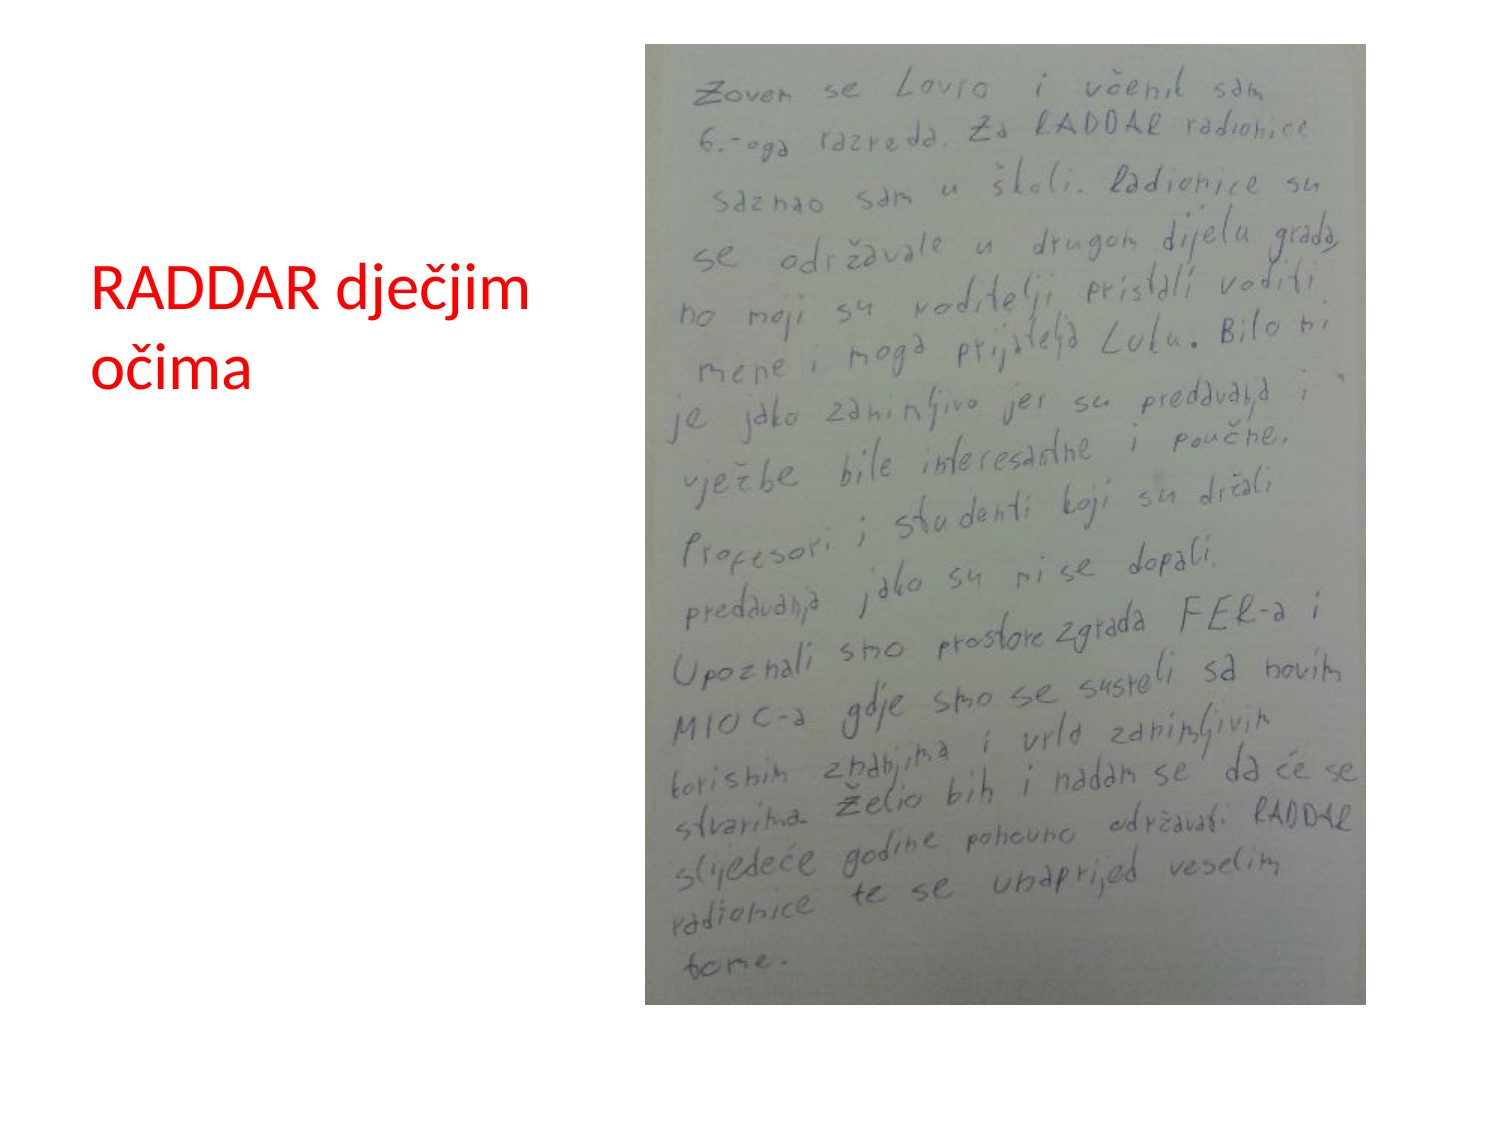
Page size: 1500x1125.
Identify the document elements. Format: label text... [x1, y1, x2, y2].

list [645, 44, 1366, 1006]
list RADDAR dječjim očima [75, 235, 569, 1005]
